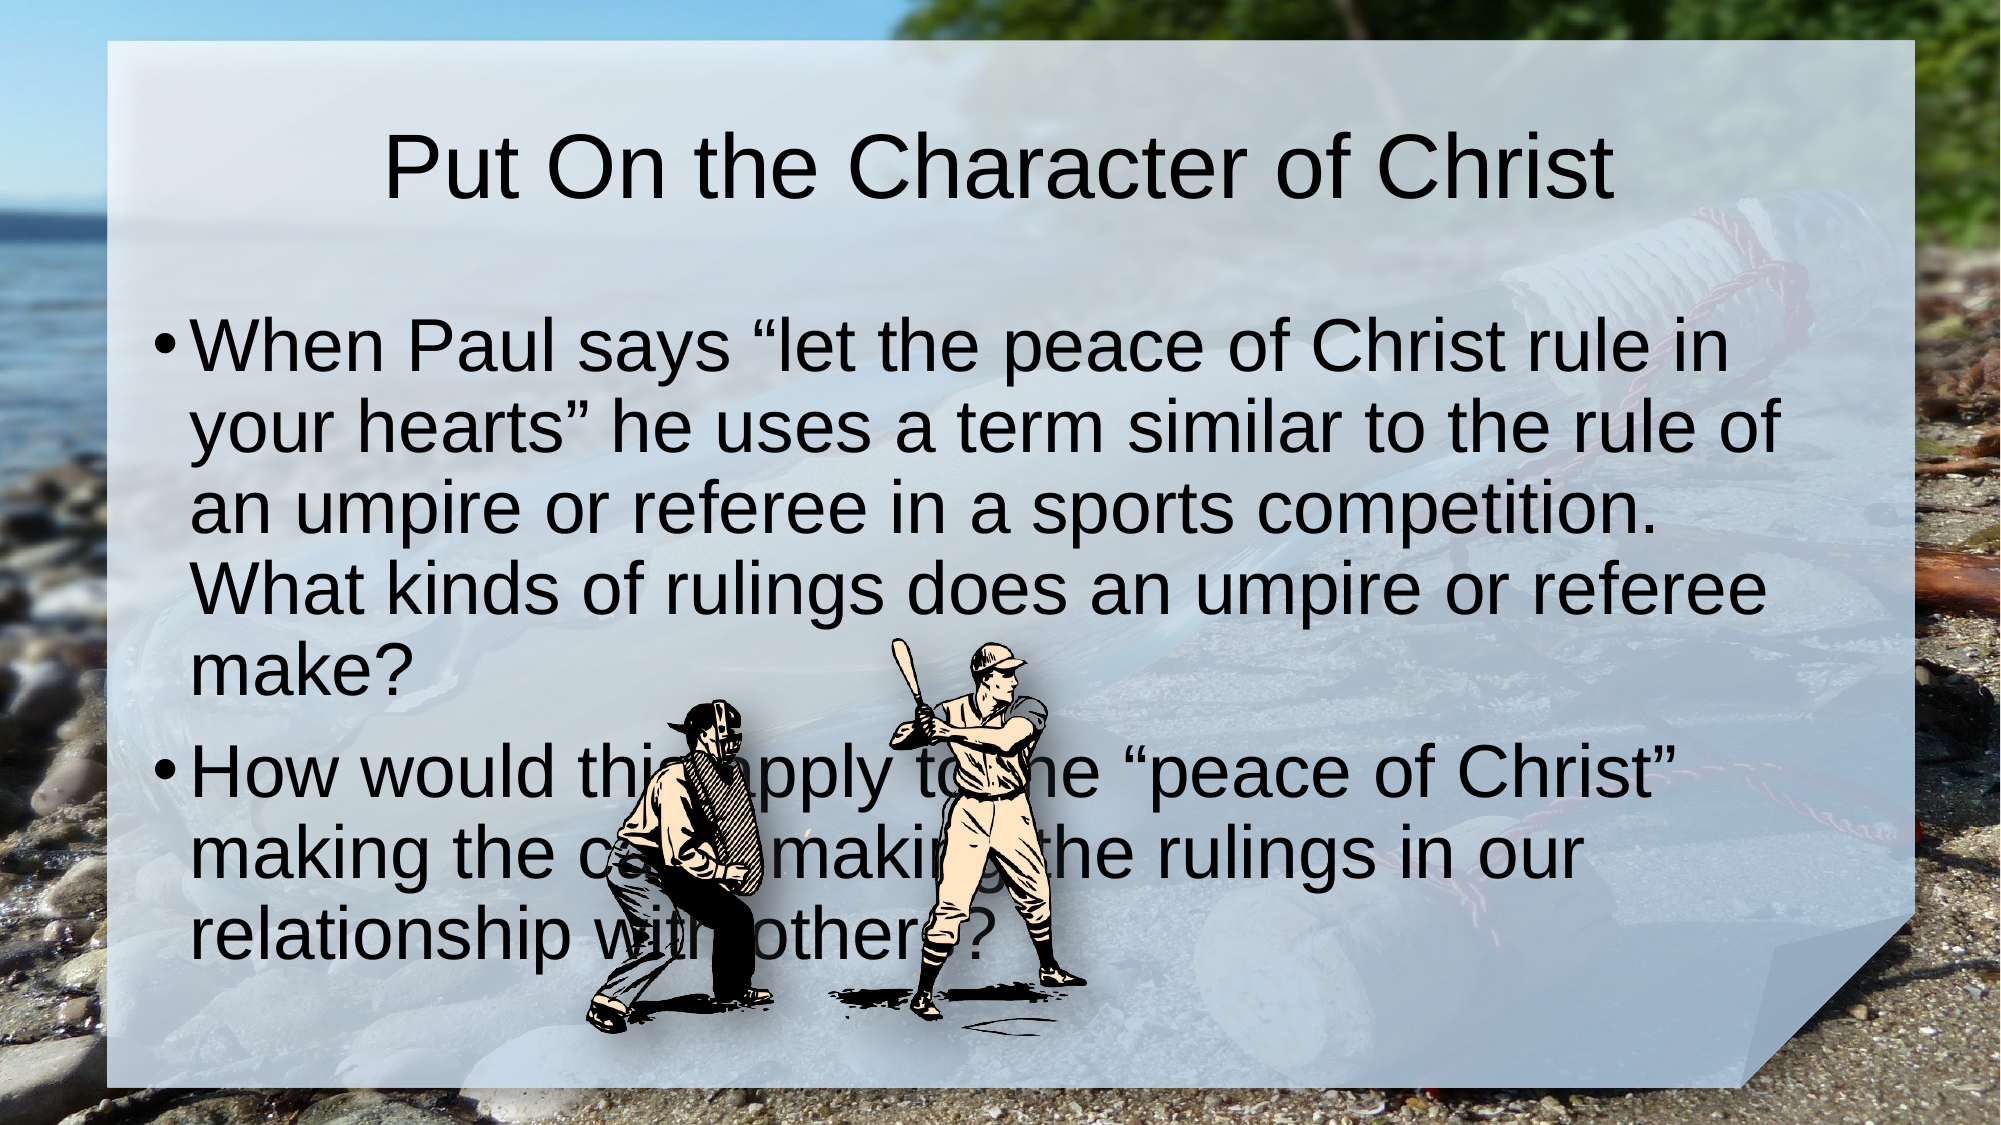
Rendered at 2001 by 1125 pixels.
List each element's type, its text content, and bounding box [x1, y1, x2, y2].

title Put On the Character of Christ [137, 59, 1863, 278]
list When Paul says “let the peace of Christ rule in your hearts” he uses a term similar to the rule of an umpire or referee in a sports competition. What kinds of rulings does an umpire or referee make? How would this apply to the “peace of Christ” making the calls, making the rulings in our relationship with others? [137, 299, 1863, 1014]
picture [0, 0, 2001, 1125]
